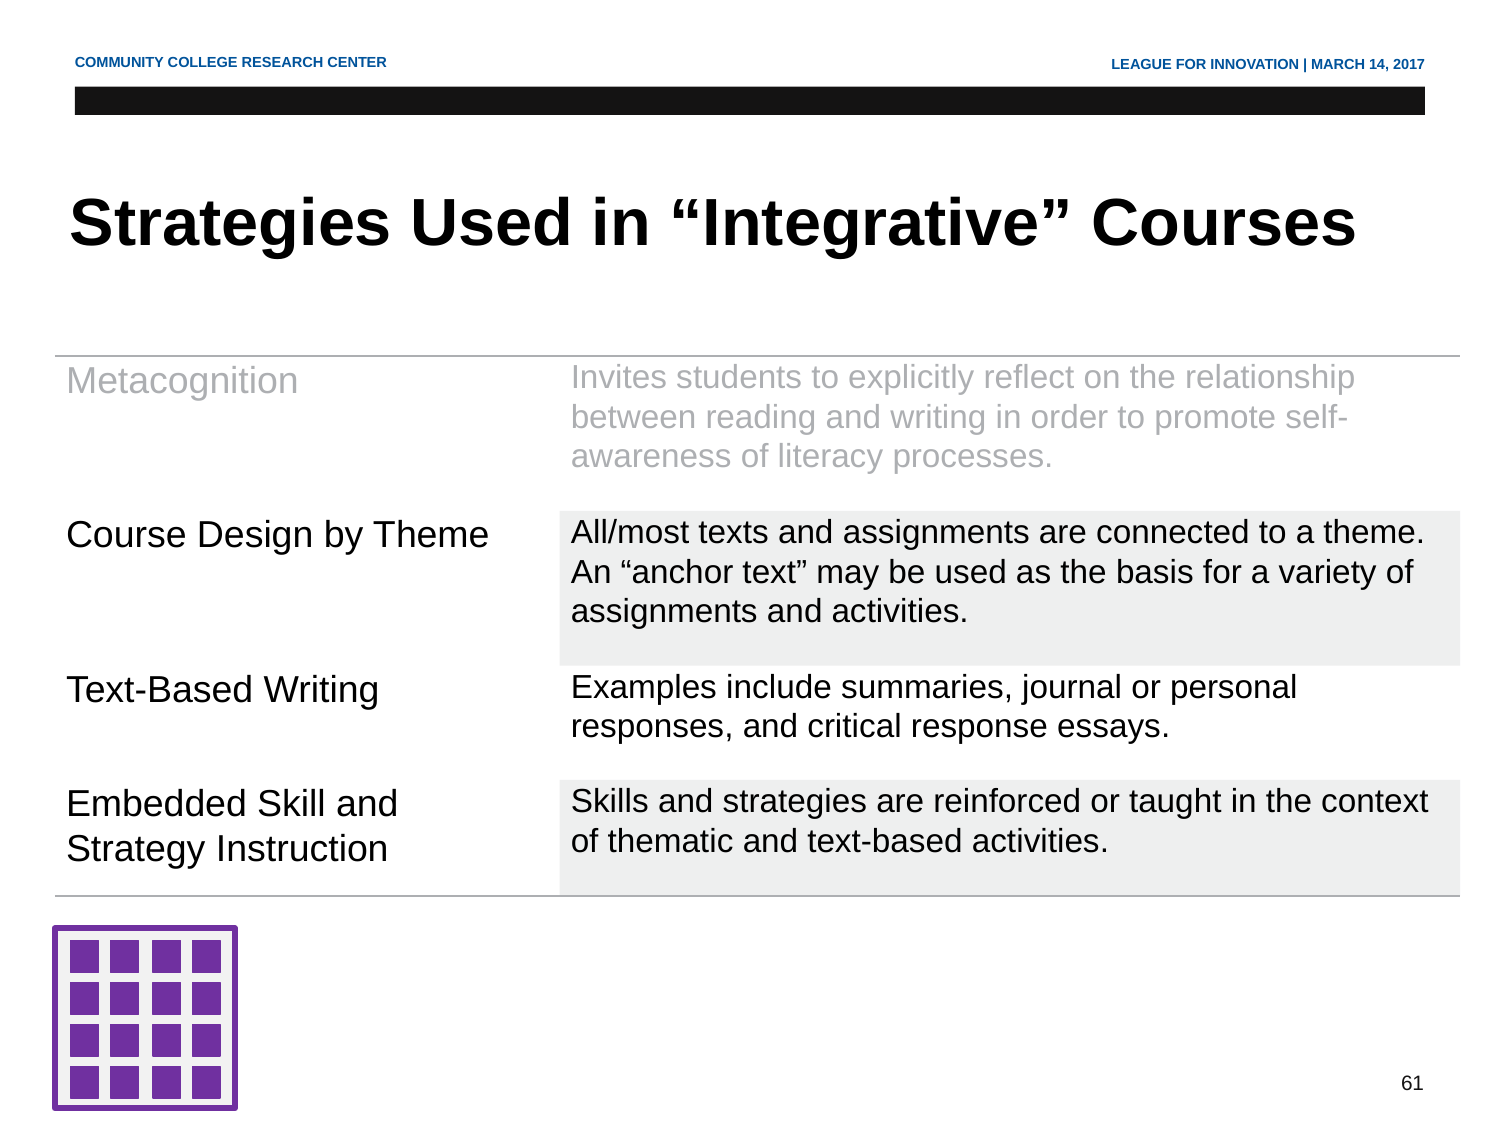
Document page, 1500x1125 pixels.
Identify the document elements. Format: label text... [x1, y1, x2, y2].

table_header Metacognition [55, 357, 560, 511]
title Strategies Used in “Integrative” Courses [54, 124, 1440, 313]
table_cell Examples include summaries, journal or personal responses, and critical response essays. [560, 666, 1460, 780]
table_cell Course Design by Theme [55, 511, 560, 666]
table_cell Text-Based Writing [55, 666, 560, 780]
table_cell Skills and strategies are reinforced or taught in the context of thematic and text-based activities. [560, 780, 1460, 895]
table_header Invites students to explicitly reflect on the relationship between reading and writing in order to promote self-awareness of literacy processes. [560, 357, 1460, 511]
table_cell All/most texts and assignments are connected to a theme. An “anchor text” may be used as the basis for a variety of assignments and activities. [560, 511, 1460, 666]
table_cell Embedded Skill and Strategy Instruction [55, 780, 560, 895]
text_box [54, 928, 236, 1109]
